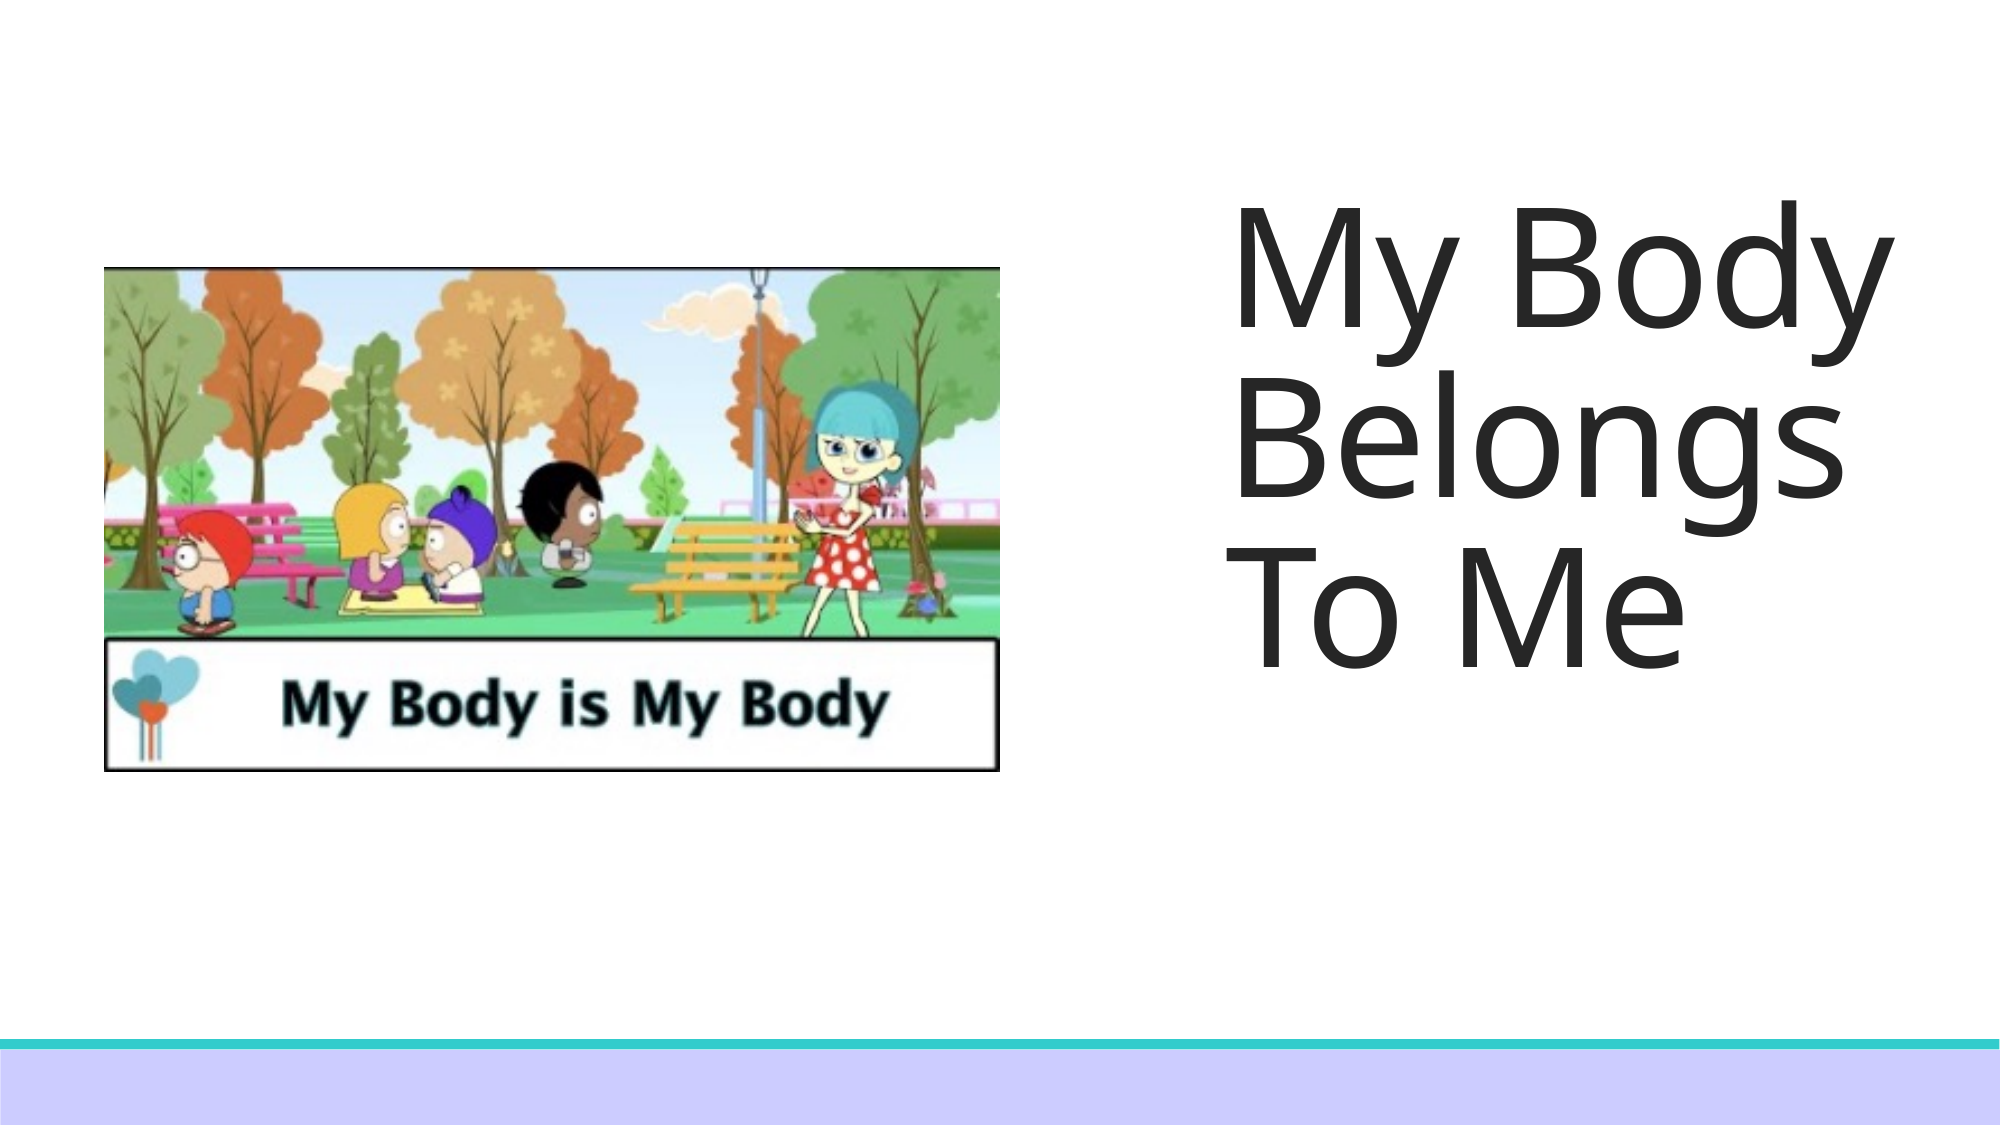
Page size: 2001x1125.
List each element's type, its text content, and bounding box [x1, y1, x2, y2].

title My Body Belongs To Me [1210, 104, 2000, 710]
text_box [103, 265, 1001, 774]
